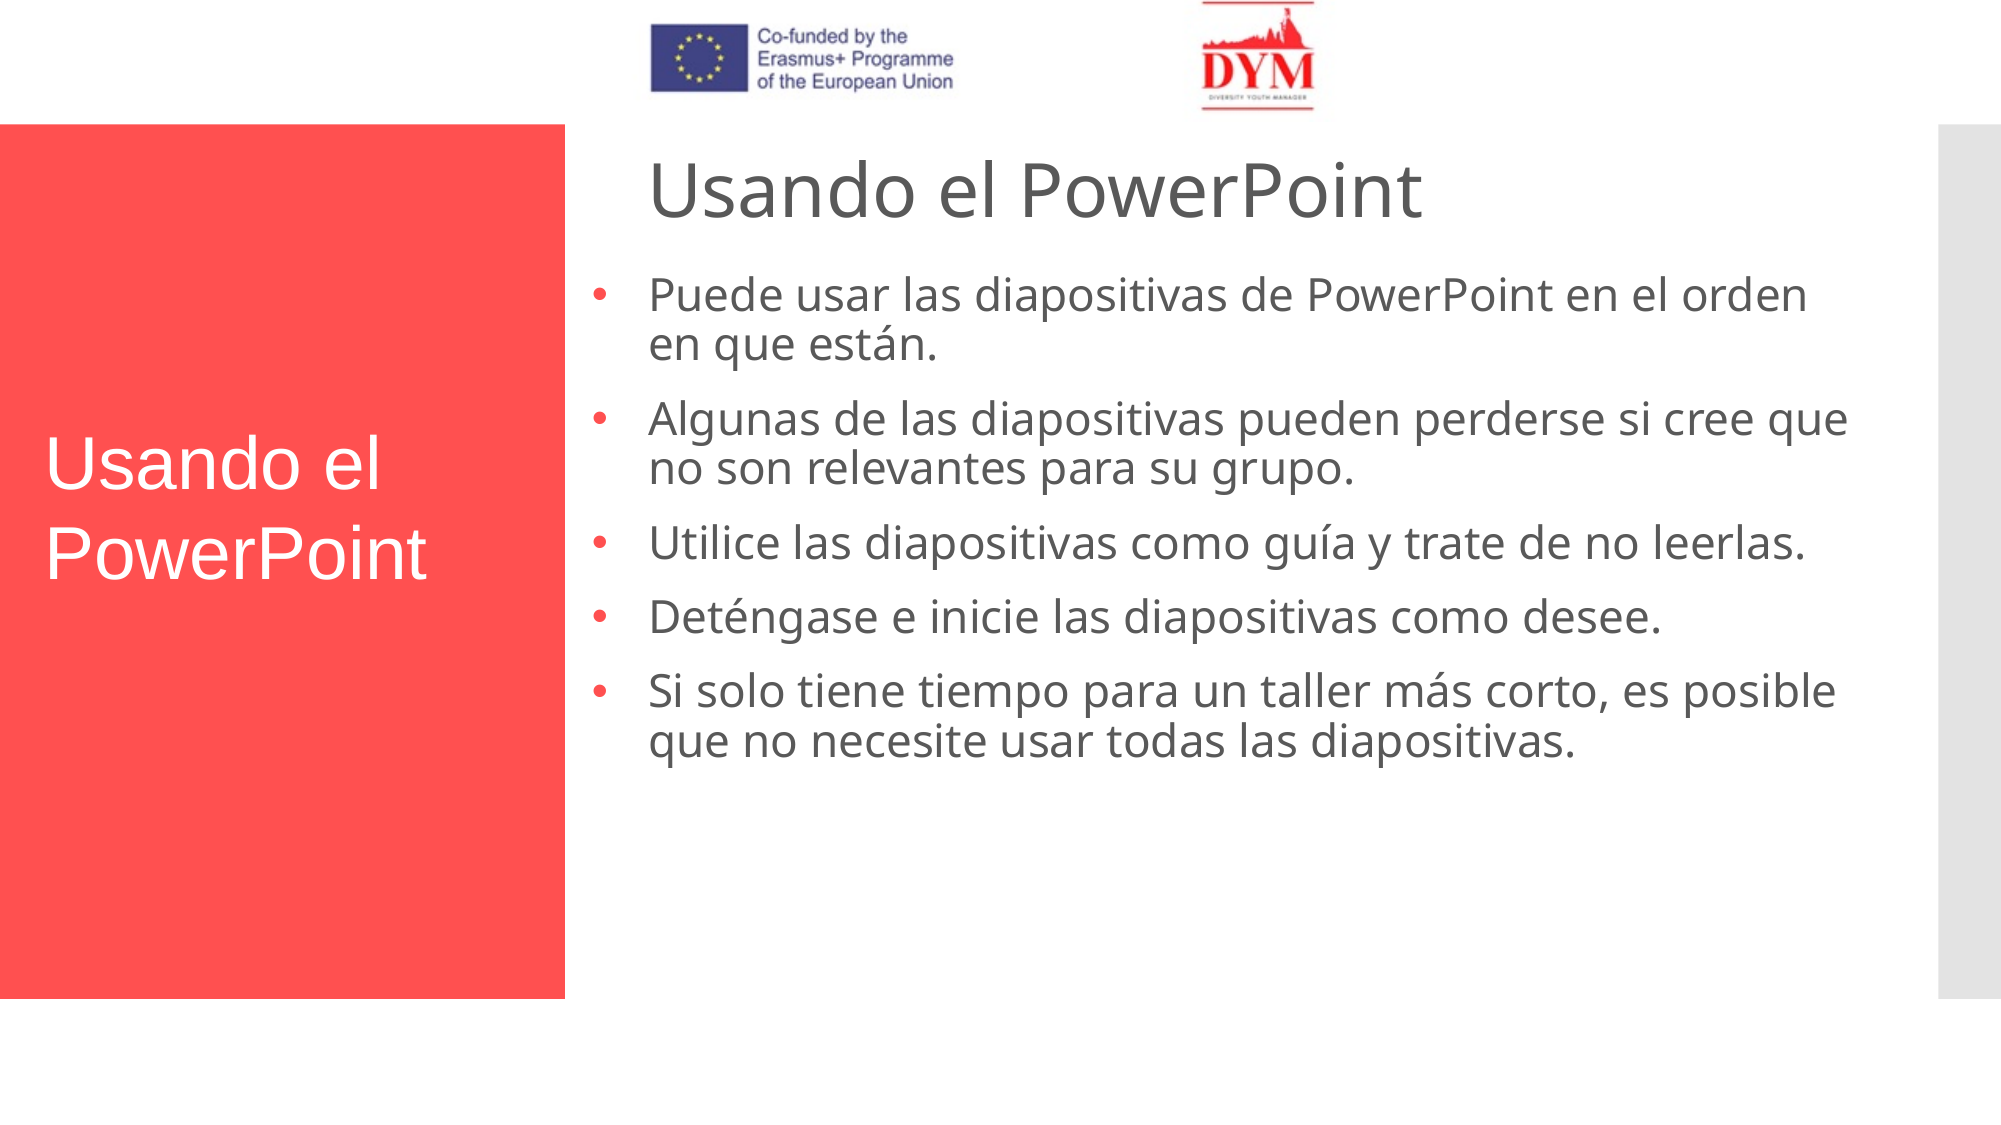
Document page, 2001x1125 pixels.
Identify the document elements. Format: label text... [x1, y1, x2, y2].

list Puede usar las diapositivas de PowerPoint en el orden en que están. Algunas de las diapositivas pueden perderse si cree que no son relevantes para su grupo. Utilice las diapositivas como guía y trate de no leerlas. Deténgase e inicie las diapositivas como desee. Si solo tiene tiempo para un taller más corto, es posible que no necesite usar todas las diapositivas. [576, 264, 1890, 1012]
title Usando el PowerPoint [632, 162, 1833, 242]
picture [509, 0, 1453, 123]
text_box Usando el PowerPoint [29, 407, 534, 603]
